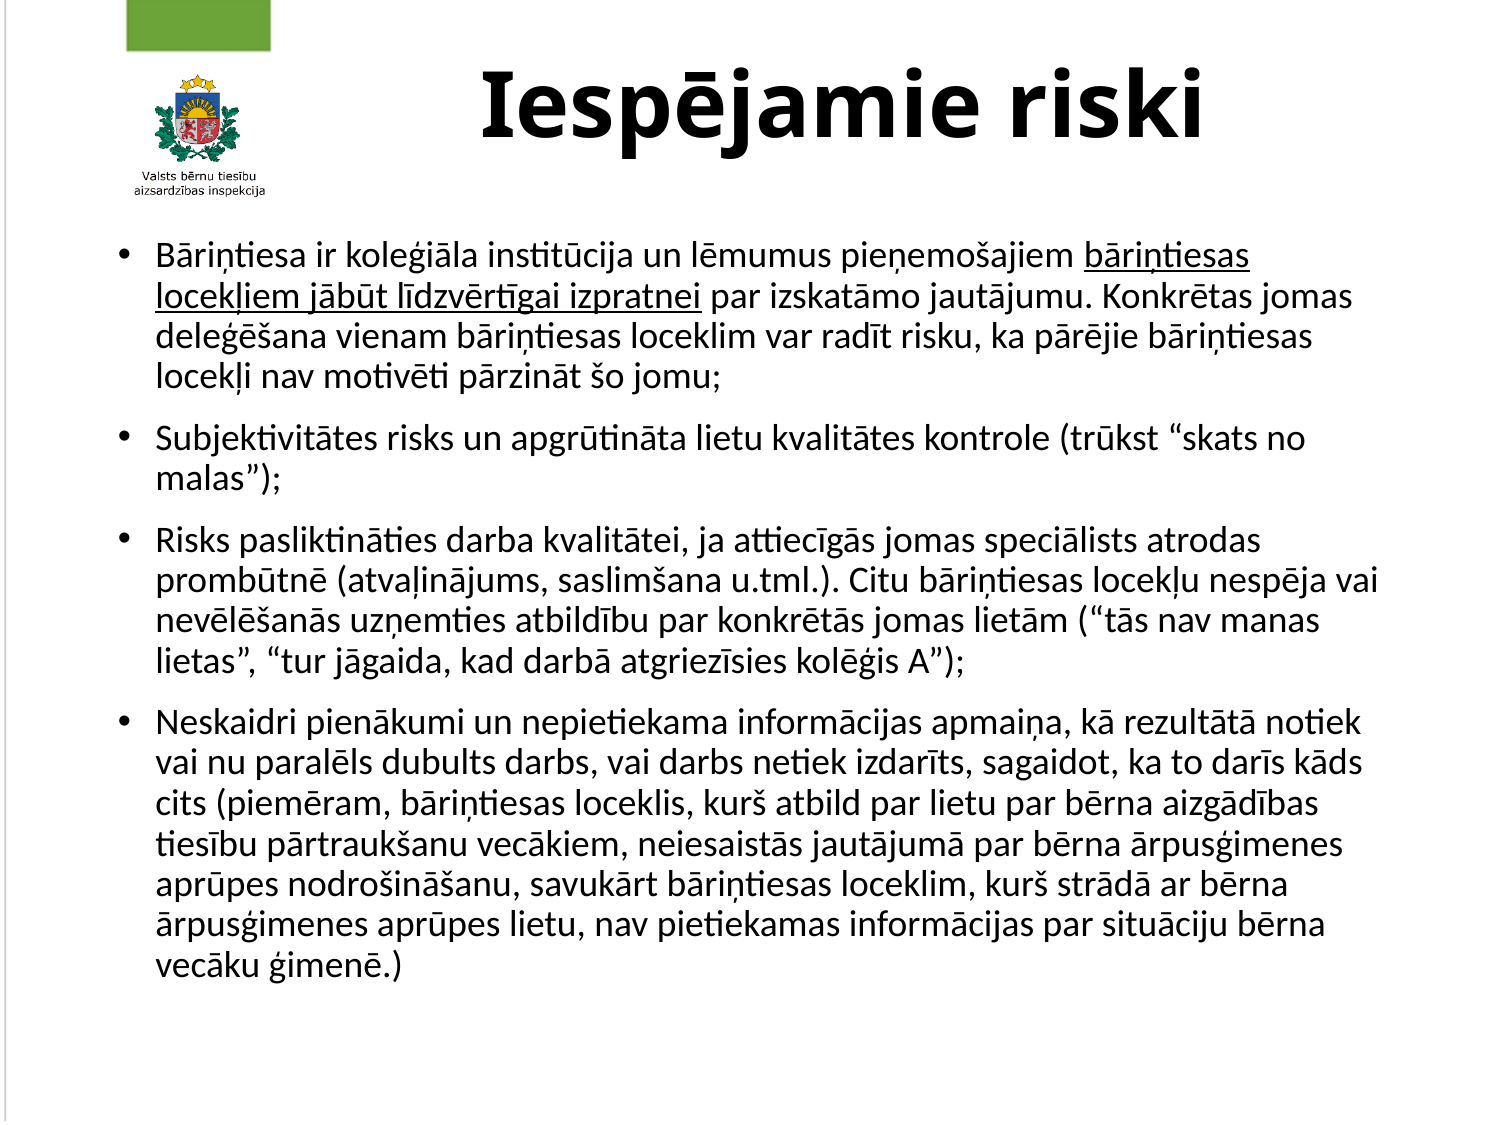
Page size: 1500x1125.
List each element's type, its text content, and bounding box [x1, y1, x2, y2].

list Bāriņtiesa ir koleģiāla institūcija un lēmumus pieņemošajiem bāriņtiesas locekļiem jābūt līdzvērtīgai izpratnei par izskatāmo jautājumu. Konkrētas jomas deleģēšana vienam bāriņtiesas loceklim var radīt risku, ka pārējie bāriņtiesas locekļi nav motivēti pārzināt šo jomu; Subjektivitātes risks un apgrūtināta lietu kvalitātes kontrole (trūkst “skats no malas”); Risks pasliktināties darba kvalitātei, ja attiecīgās jomas speciālists atrodas prombūtnē (atvaļinājums, saslimšana u.tml.). Citu bāriņtiesas locekļu nespēja vai nevēlēšanās uzņemties atbildību par konkrētās jomas lietām (“tās nav manas lietas”, “tur jāgaida, kad darbā atgriezīsies kolēģis A”); Neskaidri pienākumi un nepietiekama informācijas apmaiņa, kā rezultātā notiek vai nu paralēls dubults darbs, vai darbs netiek izdarīts, sagaidot, ka to darīs kāds cits (piemēram, bāriņtiesas loceklis, kurš atbild par lietu par bērna aizgādības tiesību pārtraukšanu vecākiem, neiesaistās jautājumā par bērna ārpusģimenes aprūpes nodrošināšanu, savukārt bāriņtiesas loceklim, kurš strādā ar bērna ārpusģimenes aprūpes lietu, nav pietiekamas informācijas par situāciju bērna vecāku ģimenē.) [103, 227, 1397, 1058]
title Iespējamie riski [290, 51, 1397, 177]
picture [0, 0, 1500, 1125]
